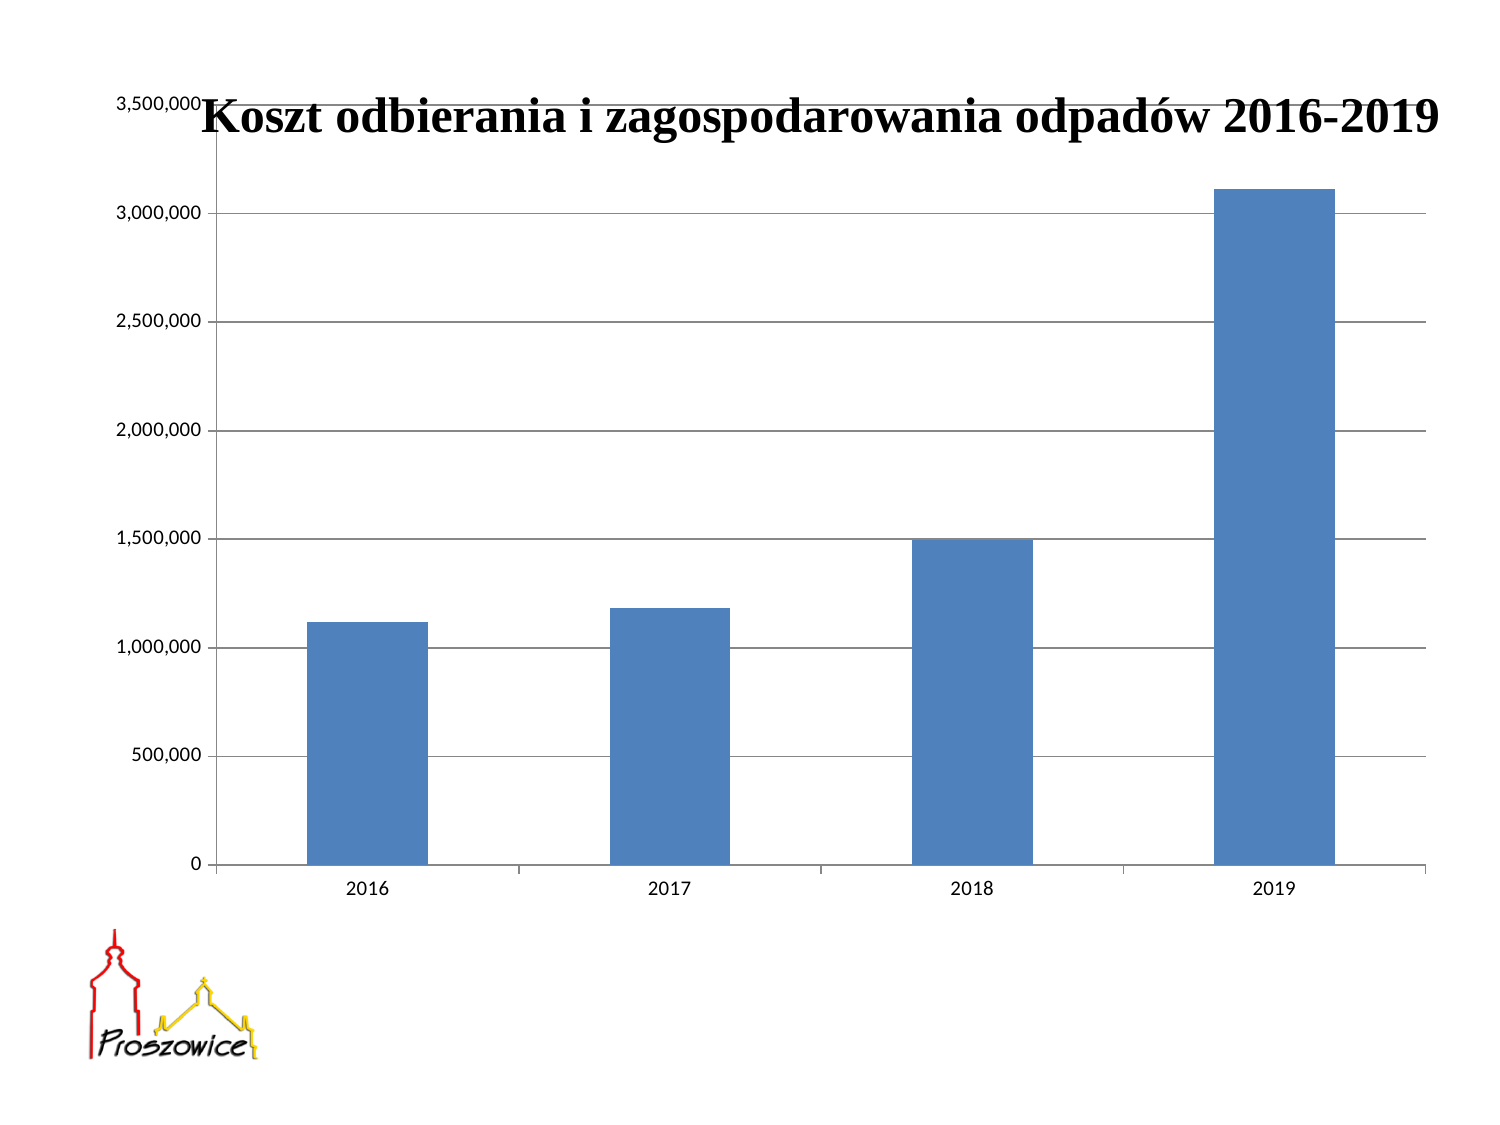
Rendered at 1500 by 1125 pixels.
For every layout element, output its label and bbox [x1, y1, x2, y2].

picture [64, 916, 266, 1095]
chart [88, 77, 1454, 918]
